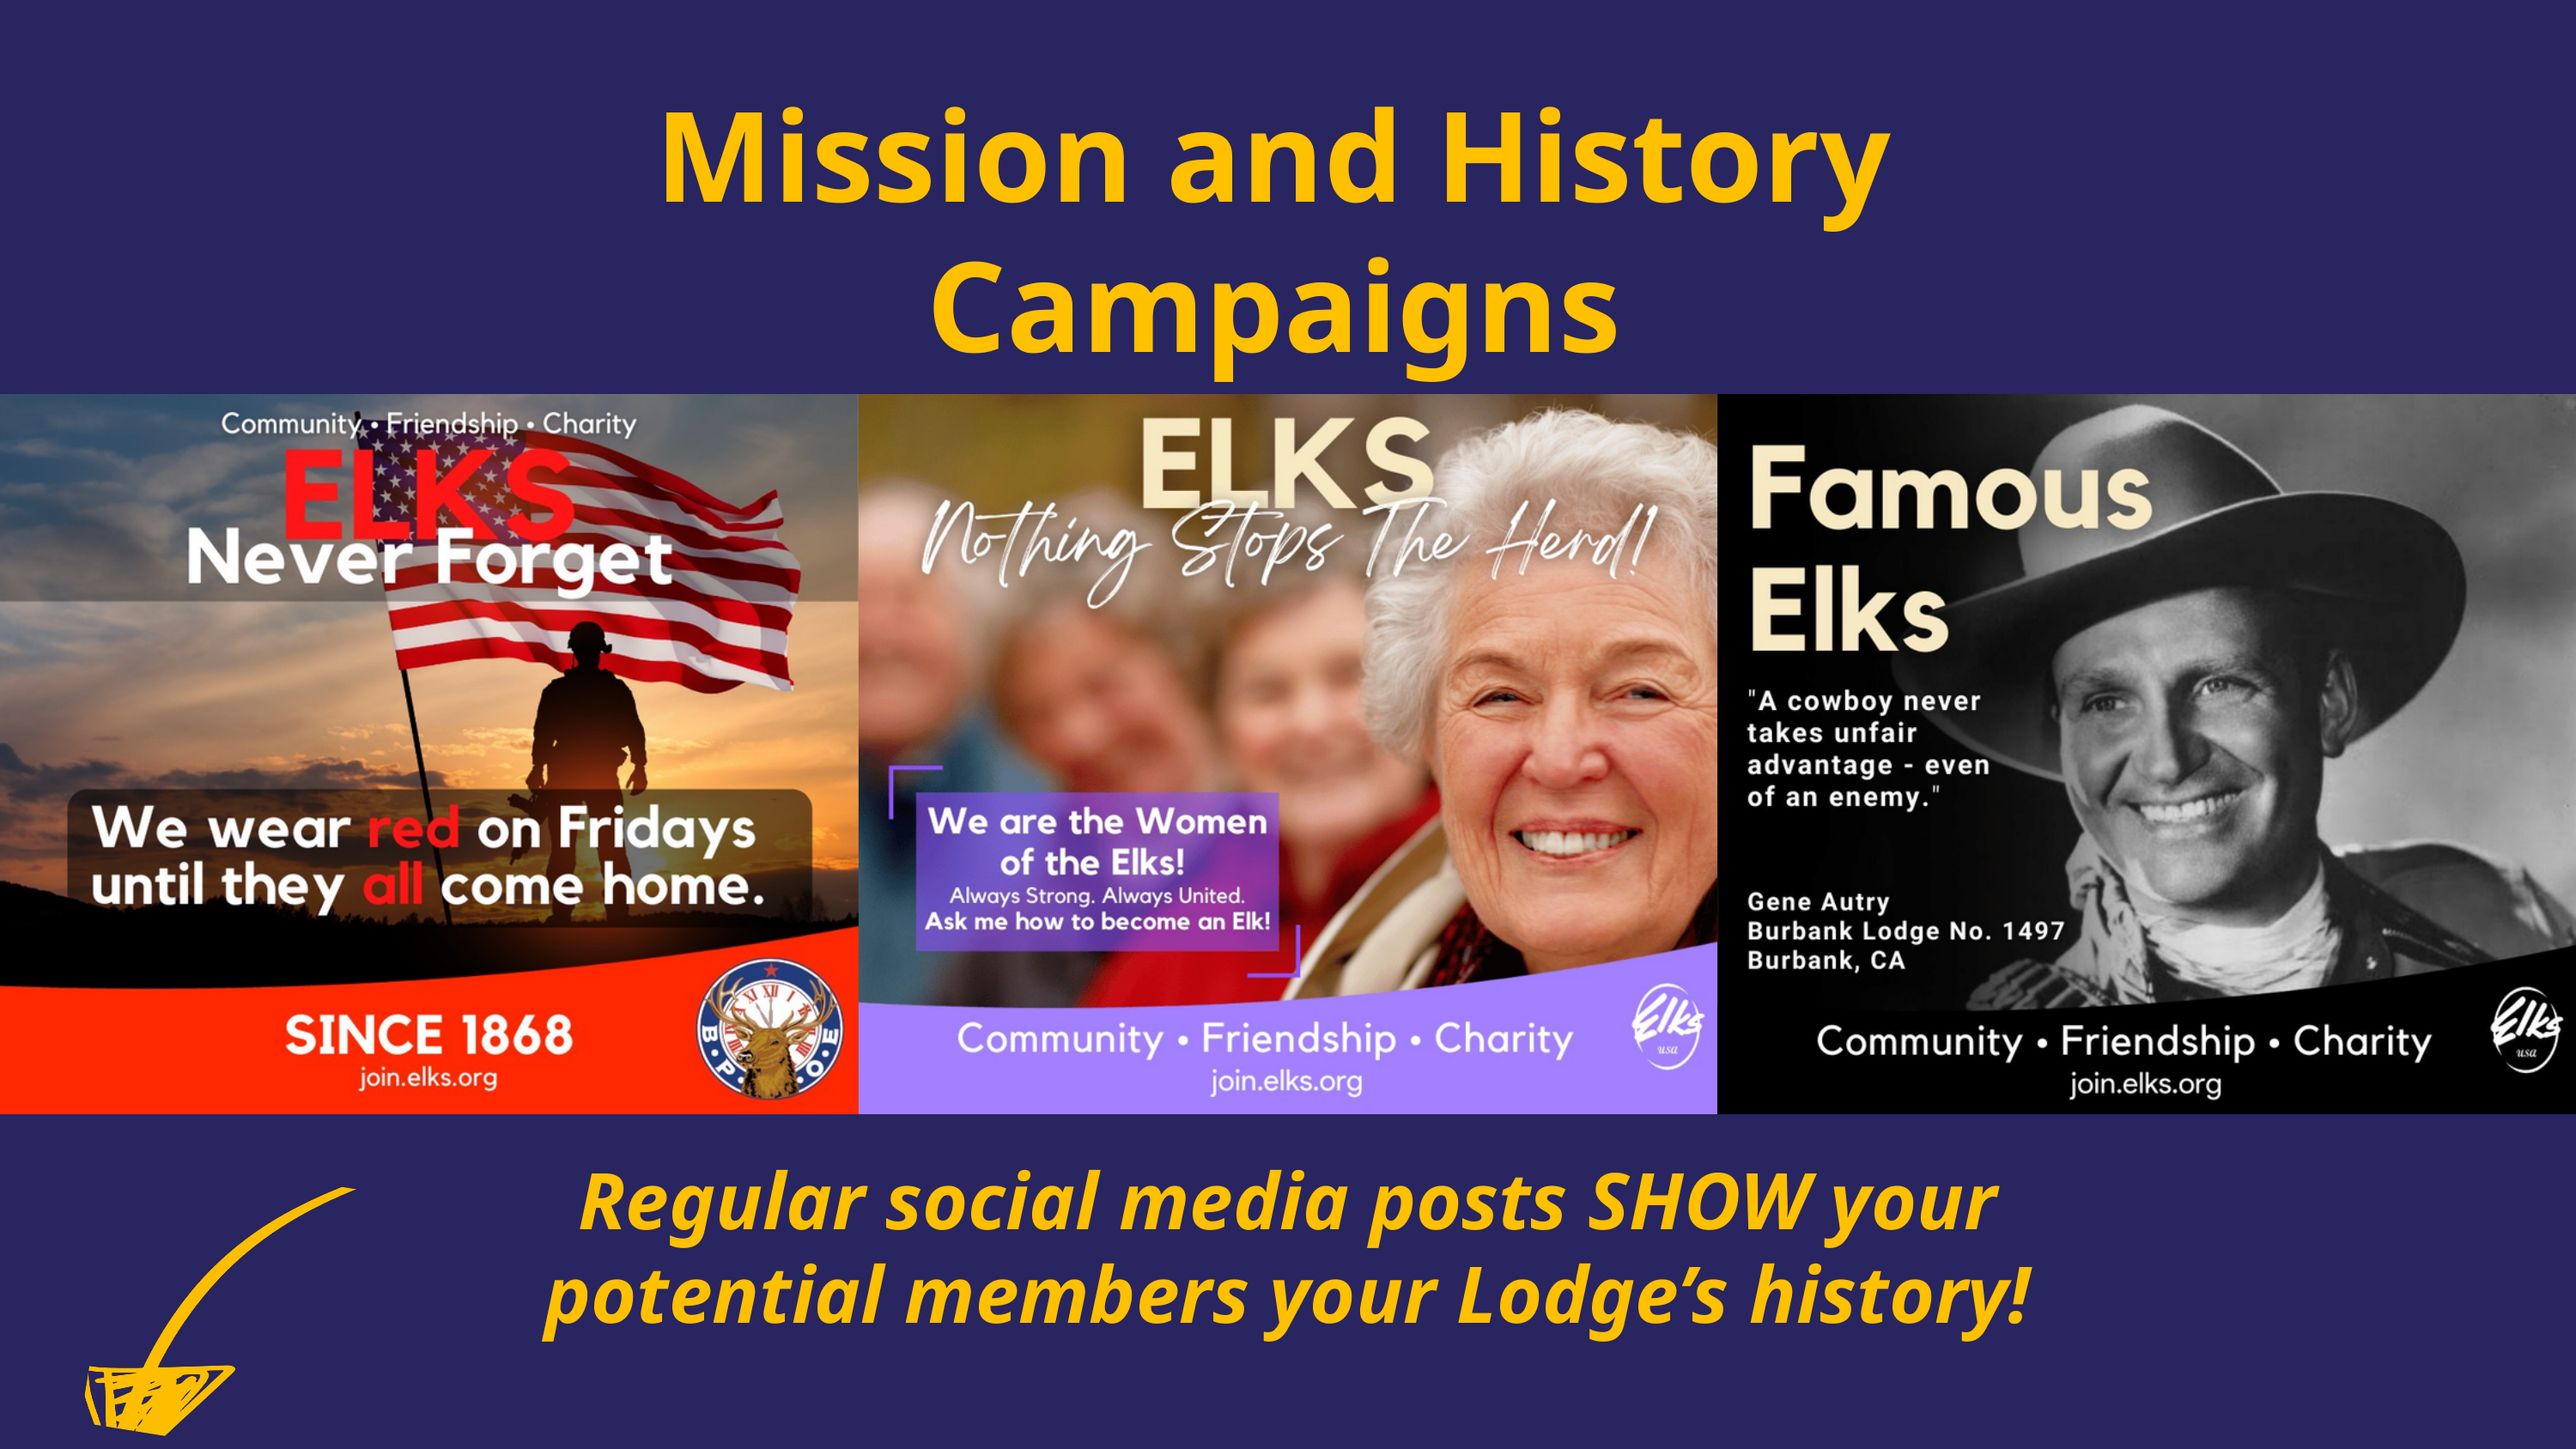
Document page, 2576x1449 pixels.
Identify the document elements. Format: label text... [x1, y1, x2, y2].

text_box [80, 1151, 503, 1449]
text_box [0, 394, 858, 1114]
text_box Mission and History Campaigns [321, 76, 2227, 378]
text_box [858, 394, 1717, 1114]
text_box Regular social media posts SHOW your potential members your Lodge’s history! [442, 1151, 2134, 1339]
text_box [1717, 394, 2576, 1114]
